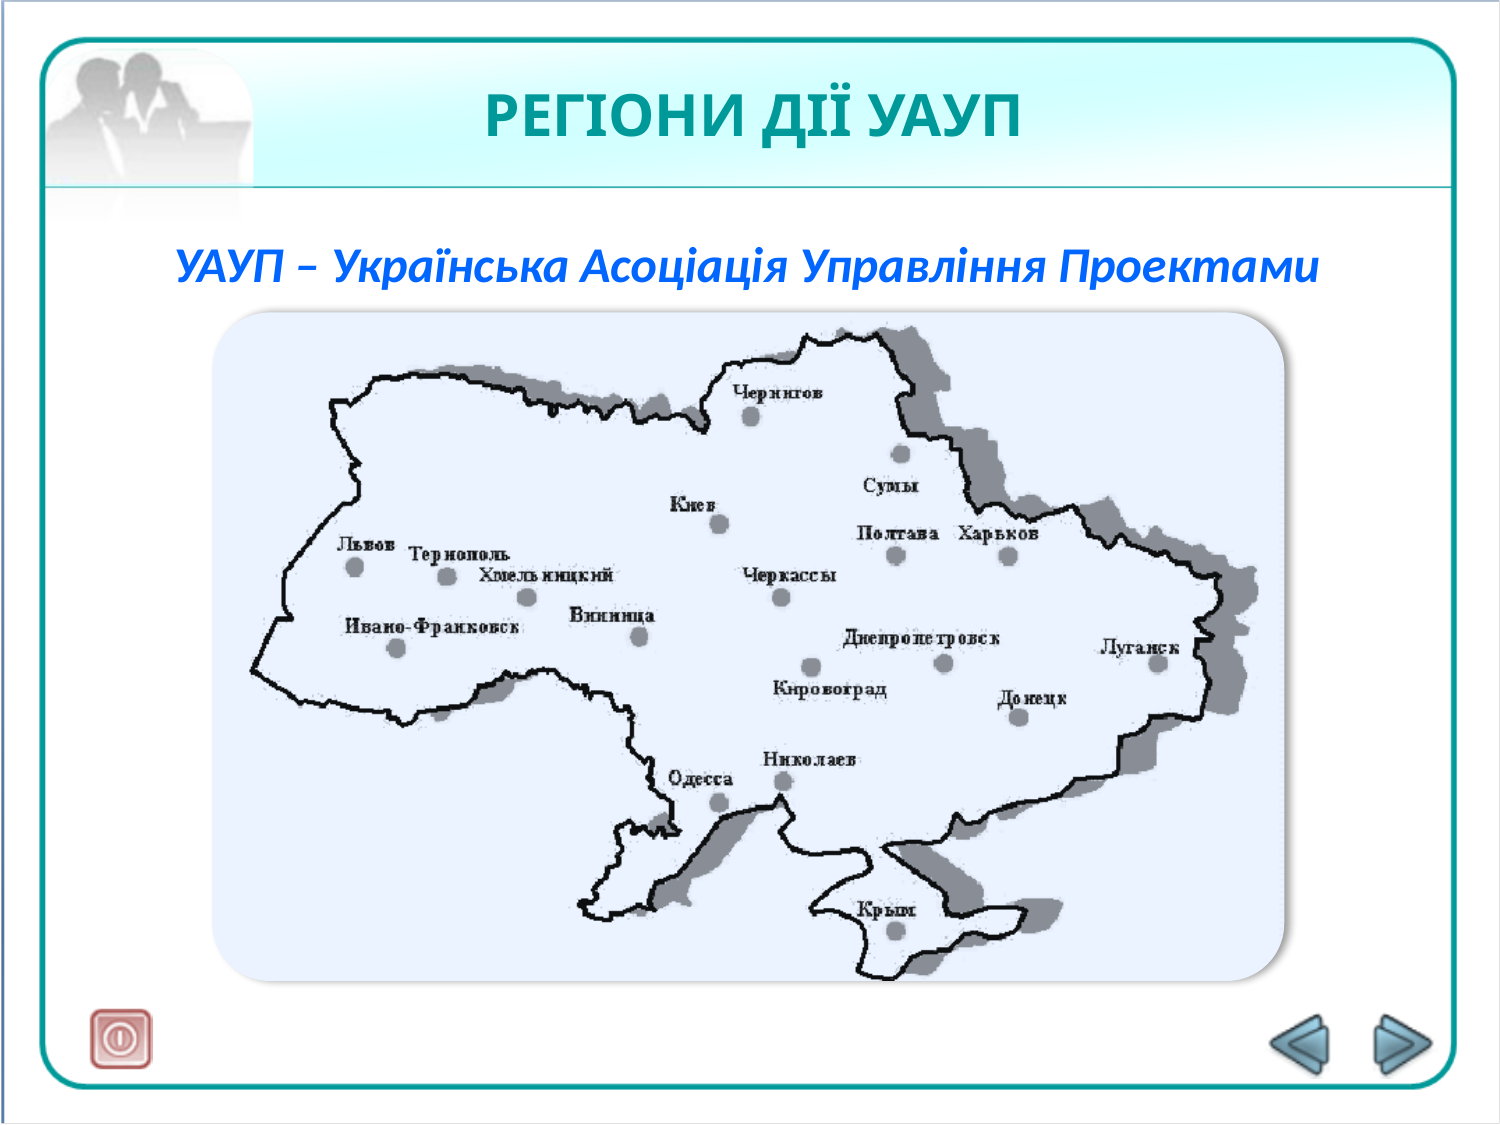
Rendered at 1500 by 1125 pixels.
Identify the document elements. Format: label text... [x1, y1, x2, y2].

picture [0, 0, 1500, 1125]
text_box РЕГІОНИ ДІЇ УАУП [469, 70, 1040, 156]
text_box УАУП – Українська Асоціація Управління Проектами [50, 224, 1444, 300]
